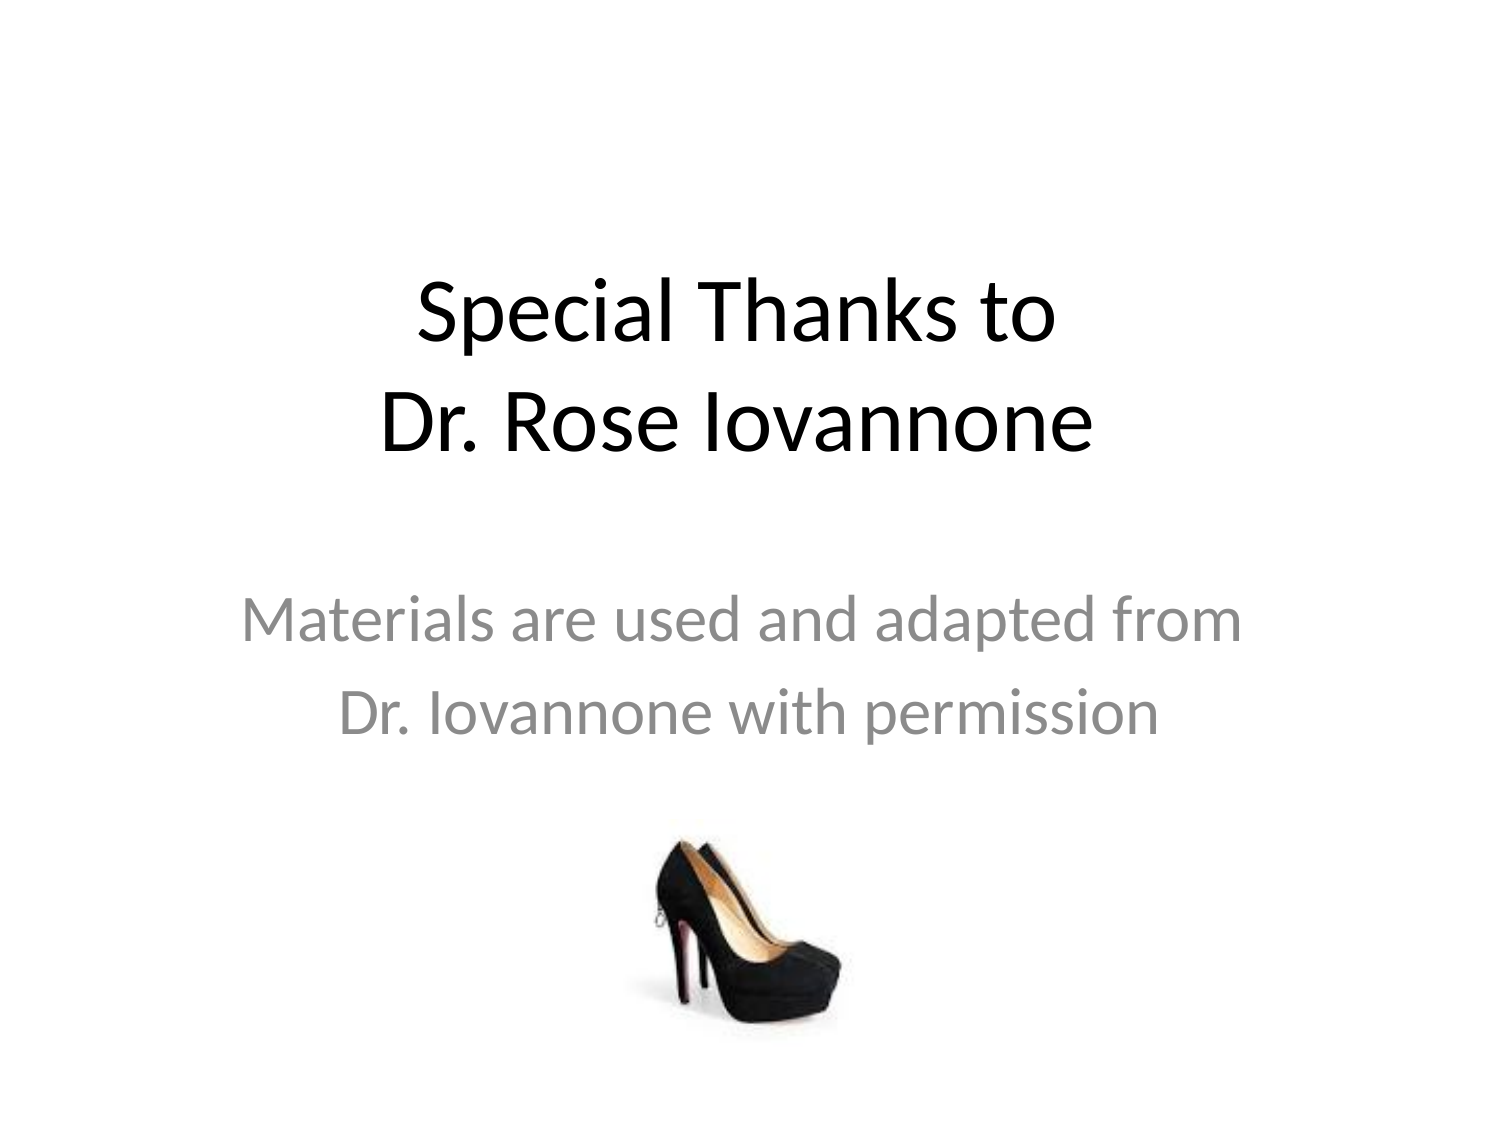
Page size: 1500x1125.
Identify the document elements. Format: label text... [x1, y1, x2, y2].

picture [603, 819, 897, 1047]
subtitle Materials are used and adapted from Dr. Iovannone with permission [225, 567, 1275, 855]
title Special Thanks to Dr. Rose Iovannone [30, 239, 1466, 481]
